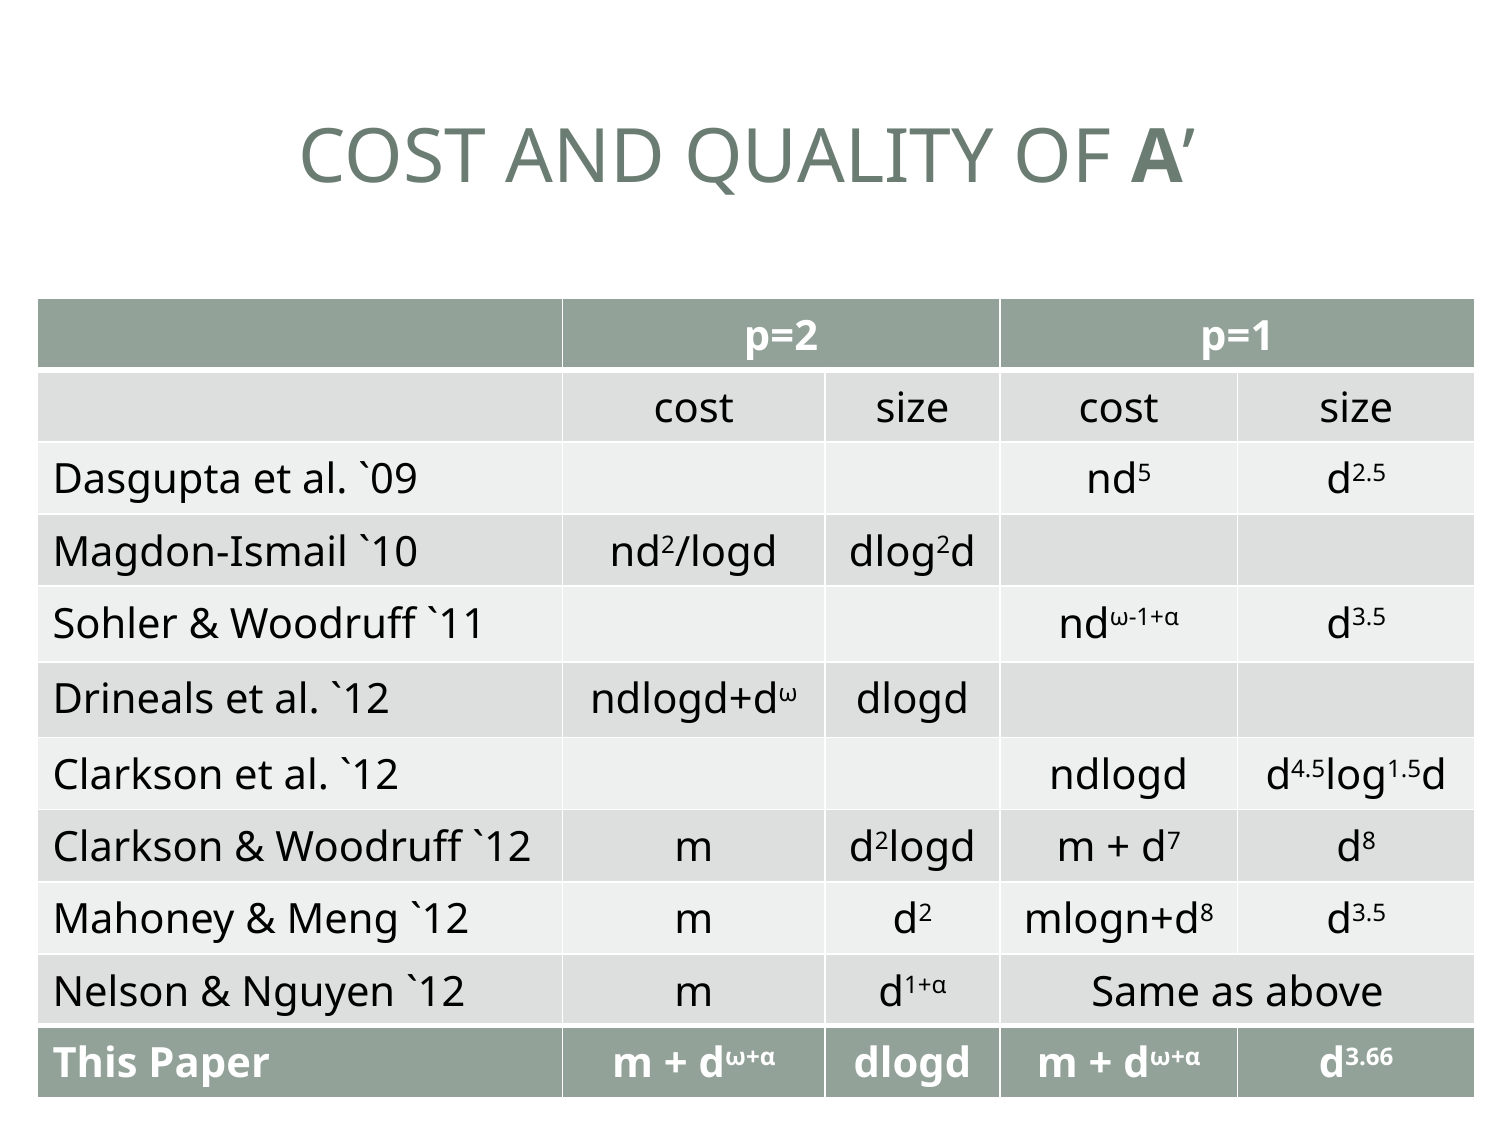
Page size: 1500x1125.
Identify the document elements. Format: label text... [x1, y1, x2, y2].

table_cell m [563, 883, 824, 953]
table_cell nd5 [1001, 443, 1237, 513]
table_cell size [826, 373, 999, 441]
table_cell [1238, 663, 1474, 737]
title Cost and Quality of A’ [69, 66, 1425, 238]
table_cell dlogd [826, 1028, 999, 1097]
table_cell [563, 738, 824, 809]
table_cell ndlogd [1001, 738, 1237, 809]
table_cell cost [1001, 373, 1237, 441]
table_cell [38, 373, 562, 441]
table_cell dlog2d [826, 515, 999, 585]
table_cell m [563, 955, 824, 1023]
table_cell Same as above [1001, 955, 1474, 1023]
table_header p=2 [563, 299, 999, 367]
table_cell d3.5 [1238, 883, 1474, 953]
table_cell nd2/logd [563, 515, 824, 585]
table_cell [1001, 663, 1237, 737]
table_cell Clarkson & Woodruff `12 [38, 810, 562, 881]
table_cell Nelson & Nguyen `12 [38, 955, 562, 1023]
table_cell ndlogd+dω [563, 663, 824, 737]
table_cell m [563, 810, 824, 881]
table_cell [826, 587, 999, 661]
table_cell [1238, 515, 1474, 585]
table_cell d8 [1238, 810, 1474, 881]
table_cell Magdon-Ismail `10 [38, 515, 562, 585]
table_cell Clarkson et al. `12 [38, 738, 562, 809]
table_cell This Paper [38, 1028, 562, 1097]
table_cell [826, 738, 999, 809]
table_cell d1+α [826, 955, 999, 1023]
table_cell d2.5 [1238, 443, 1474, 513]
table_cell m + dω+α [1001, 1028, 1237, 1097]
table_cell [563, 587, 824, 661]
table_cell d2logd [826, 810, 999, 881]
table_cell d4.5log1.5d [1238, 738, 1474, 809]
table_cell [826, 443, 999, 513]
table_cell d3.5 [1238, 587, 1474, 661]
table_cell Dasgupta et al. `09 [38, 443, 562, 513]
table_cell [563, 443, 824, 513]
table_cell cost [563, 373, 824, 441]
table_cell dlogd [826, 663, 999, 737]
table_cell m + d7 [1001, 810, 1237, 881]
table_cell d3.66 [1238, 1028, 1474, 1097]
table_cell mlogn+d8 [1001, 883, 1237, 953]
table_header p=1 [1001, 299, 1474, 367]
table_cell m + dω+α [563, 1028, 824, 1097]
table_cell Drineals et al. `12 [38, 663, 562, 737]
table_cell d2 [826, 883, 999, 953]
table_cell Mahoney & Meng `12 [38, 883, 562, 953]
table_cell [1001, 515, 1237, 585]
table_header [38, 299, 562, 367]
table_cell ndω-1+α [1001, 587, 1237, 661]
table_cell size [1238, 373, 1474, 441]
table_cell Sohler & Woodruff `11 [38, 587, 562, 661]
